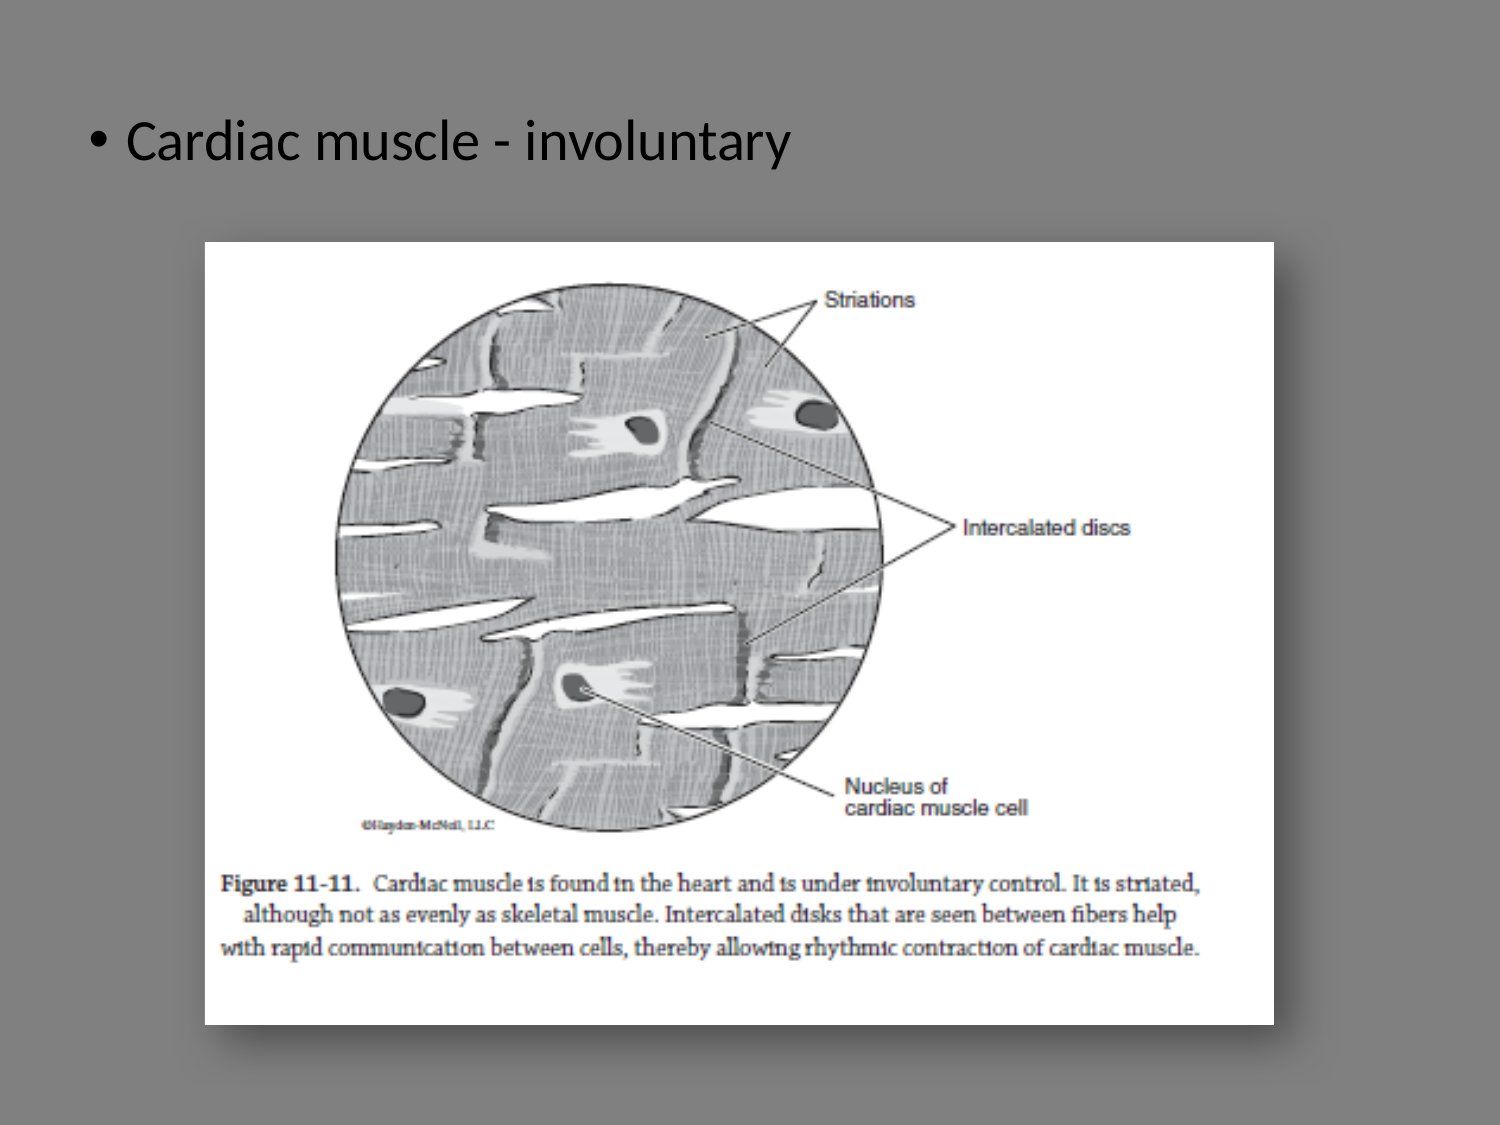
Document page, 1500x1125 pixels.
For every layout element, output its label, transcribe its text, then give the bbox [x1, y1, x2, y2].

list Cardiac muscle - involuntary [73, 102, 1368, 817]
picture [204, 242, 1274, 1025]
